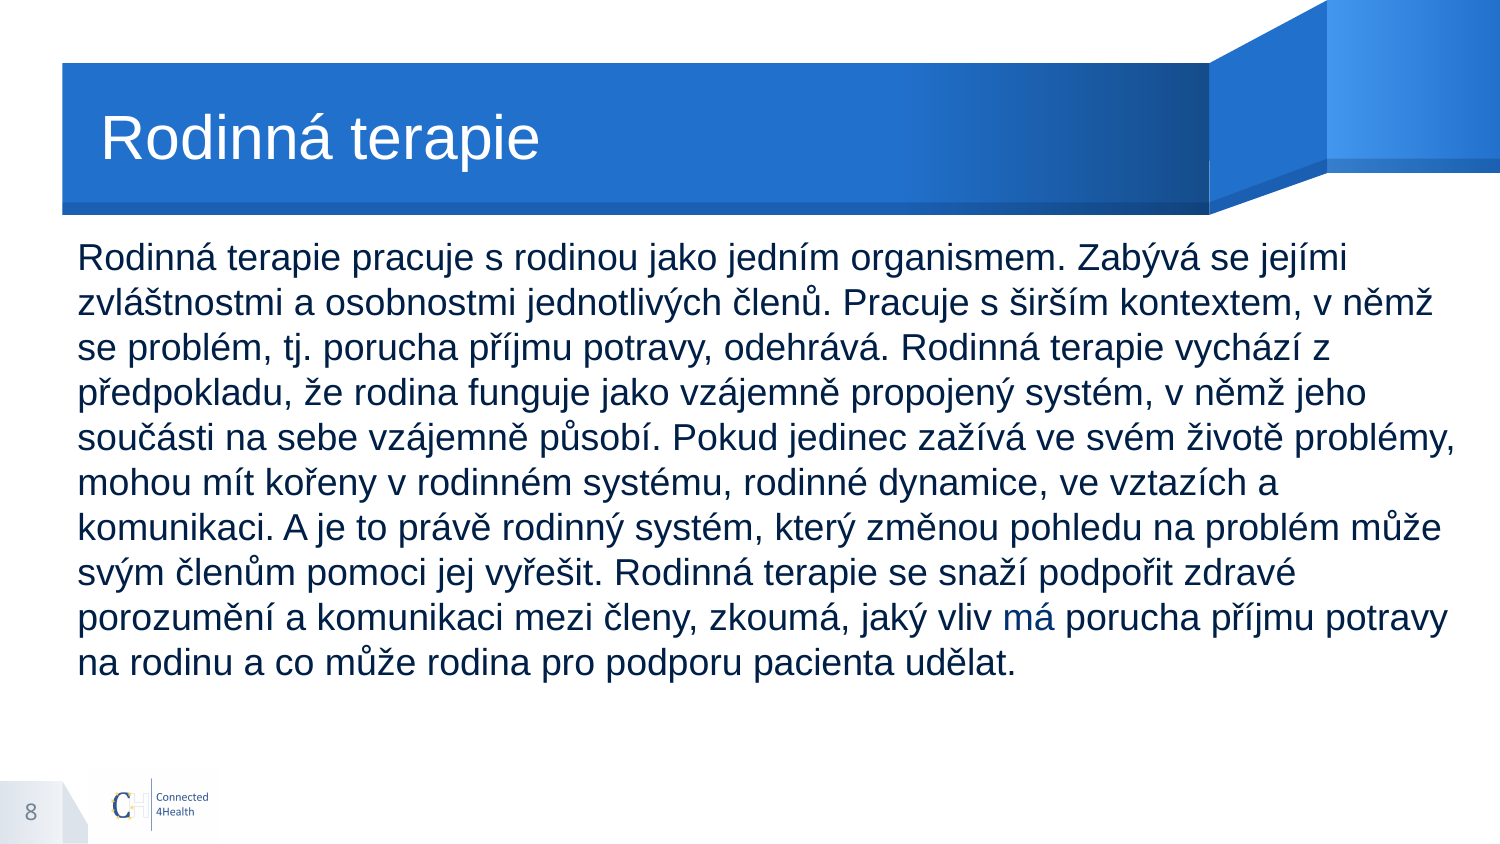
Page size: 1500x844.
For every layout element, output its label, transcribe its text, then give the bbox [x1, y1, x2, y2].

slide_number 8 [0, 781, 63, 844]
picture [88, 769, 220, 844]
list Rodinná terapie pracuje s rodinou jako jedním organismem. Zabývá se jejími zvláštnostmi a osobnostmi jednotlivých členů. Pracuje s širším kontextem, v němž se problém, tj. porucha příjmu potravy, odehrává. Rodinná terapie vychází z předpokladu, že rodina funguje jako vzájemně propojený systém, v němž jeho součásti na sebe vzájemně působí. Pokud jedinec zažívá ve svém životě problémy, mohou mít kořeny v rodinném systému, rodinné dynamice, ve vztazích a komunikaci. A je to právě rodinný systém, který změnou pohledu na problém může svým členům pomoci jej vyřešit. Rodinná terapie se snaží podpořit zdravé porozumění a komunikaci mezi členy, zkoumá, jaký vliv má porucha příjmu potravy na rodinu a co může rodina pro podporu pacienta udělat. [64, 232, 1471, 744]
title Rodinná terapie [100, 64, 1210, 215]
